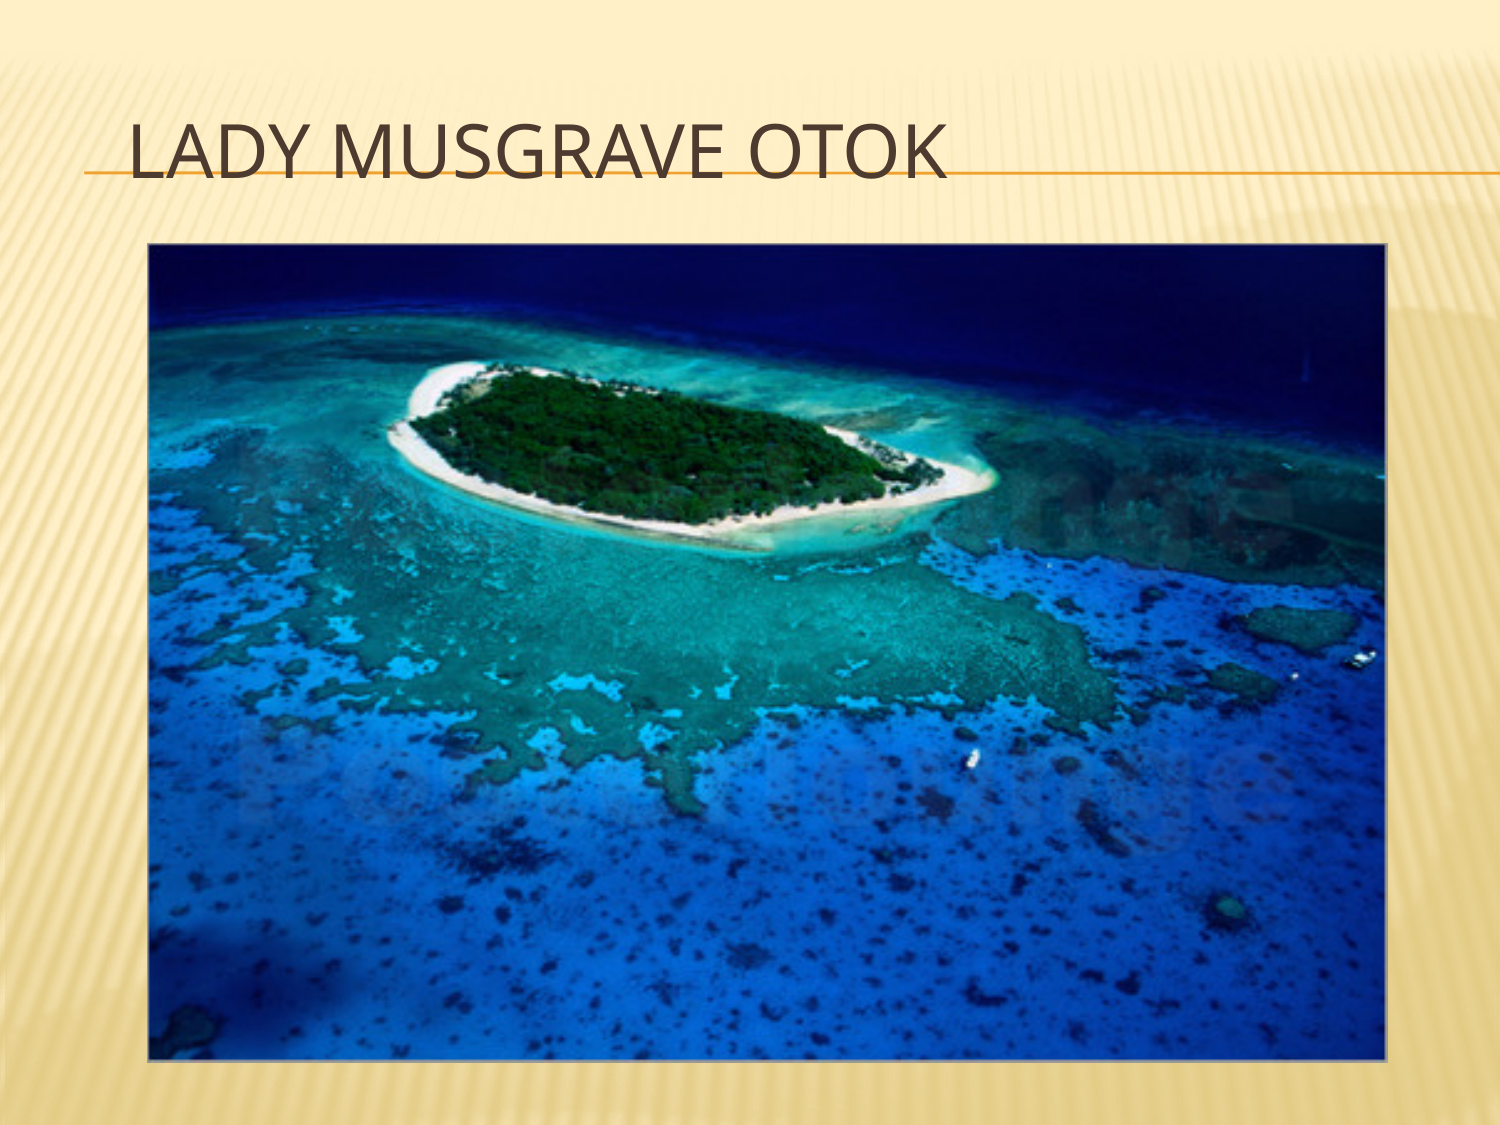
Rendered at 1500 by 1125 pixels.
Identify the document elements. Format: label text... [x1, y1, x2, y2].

picture [147, 243, 1389, 1063]
title Lady Musgrave otok [112, 54, 1181, 243]
